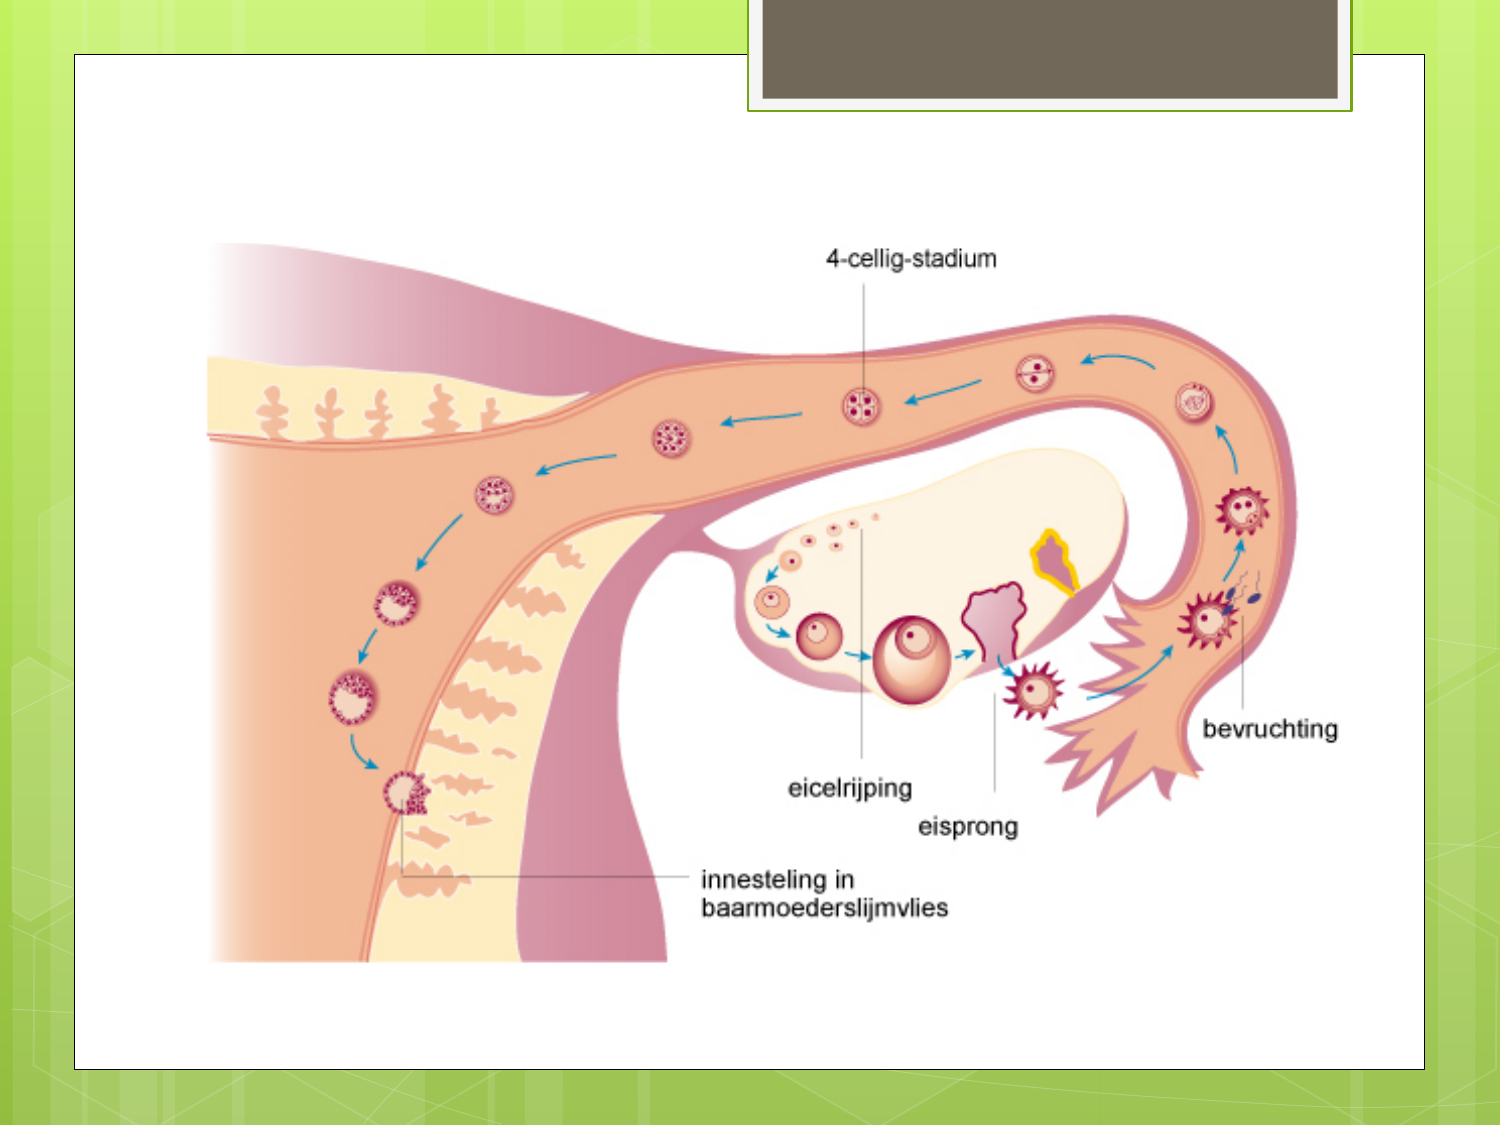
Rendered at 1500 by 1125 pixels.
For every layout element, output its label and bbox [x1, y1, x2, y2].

list [206, 243, 1341, 965]
